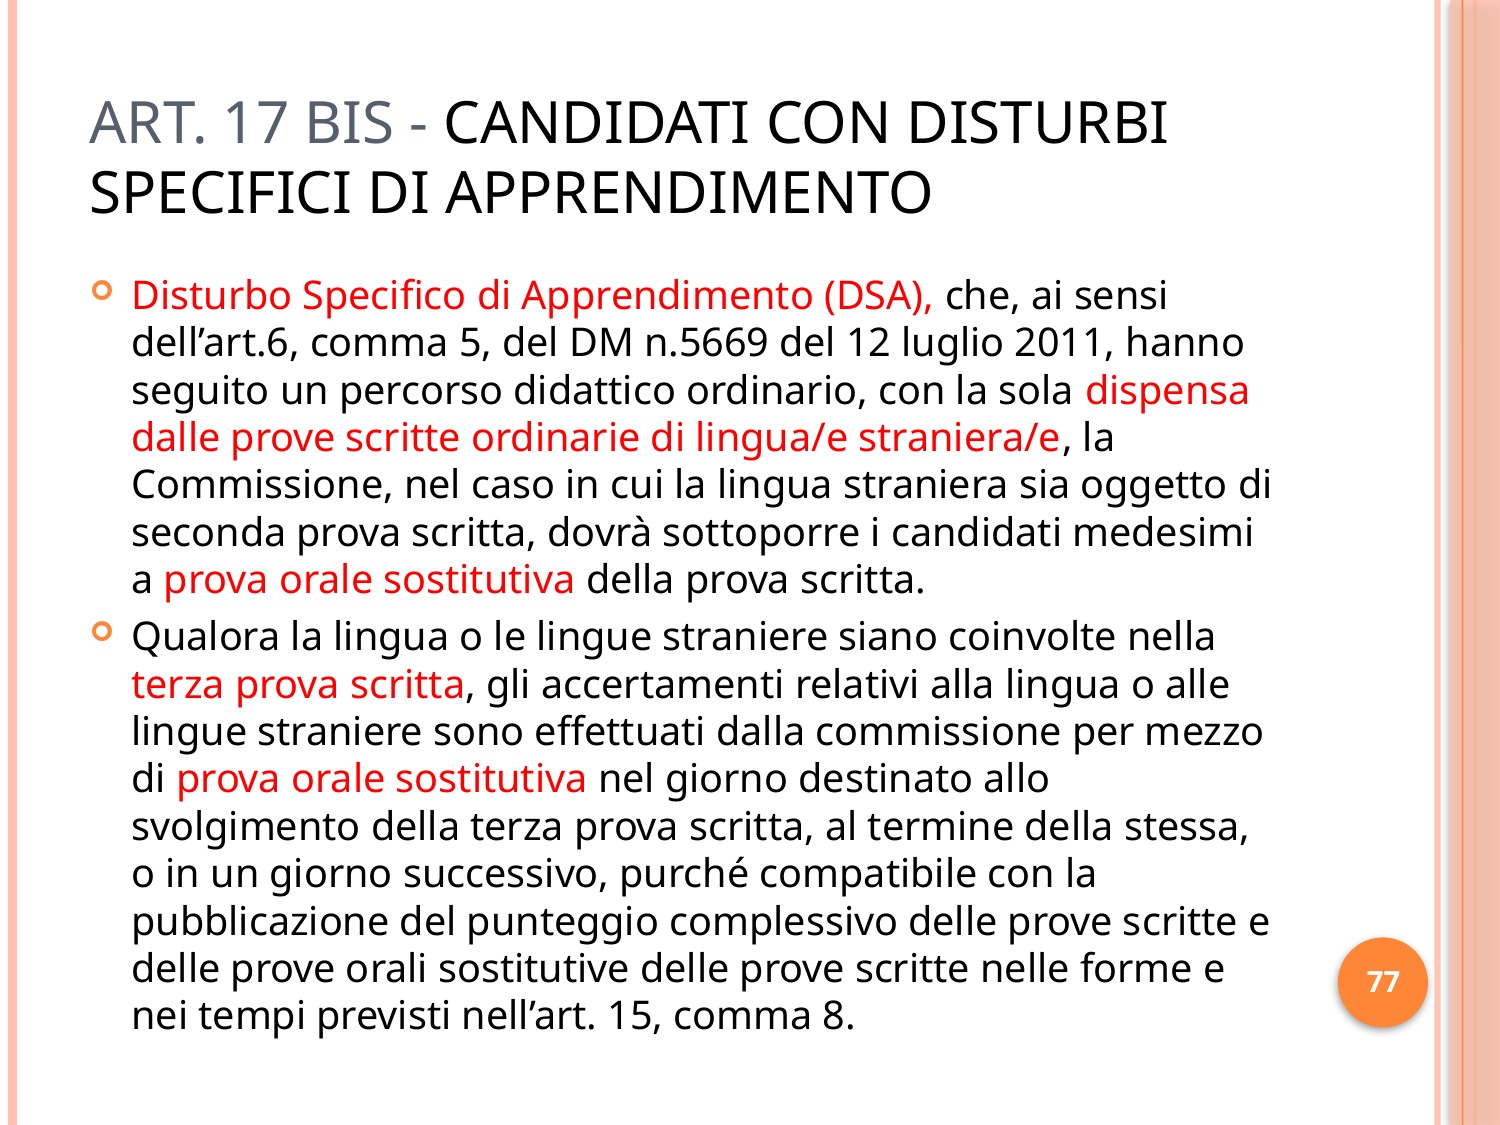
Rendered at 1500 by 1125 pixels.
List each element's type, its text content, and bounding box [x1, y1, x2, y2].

title Art. 17 bis - Candidati con disturbi specifici di apprendimento [75, 45, 1300, 233]
slide_number 77 [1333, 940, 1434, 1027]
list Disturbo Specifico di Apprendimento (DSA), che, ai sensi dell’art.6, comma 5, del DM n.5669 del 12 luglio 2011, hanno seguito un percorso didattico ordinario, con la sola dispensa dalle prove scritte ordinarie di lingua/e straniera/e, la Commissione, nel caso in cui la lingua straniera sia oggetto di seconda prova scritta, dovrà sottoporre i candidati medesimi a prova orale sostitutiva della prova scritta. Qualora la lingua o le lingue straniere siano coinvolte nella terza prova scritta, gli accertamenti relativi alla lingua o alle lingue straniere sono effettuati dalla commissione per mezzo di prova orale sostitutiva nel giorno destinato allo svolgimento della terza prova scritta, al termine della stessa, o in un giorno successivo, purché compatibile con la pubblicazione del punteggio complessivo delle prove scritte e delle prove orali sostitutive delle prove scritte nelle forme e nei tempi previsti nell’art. 15, comma 8. [75, 262, 1300, 1062]
